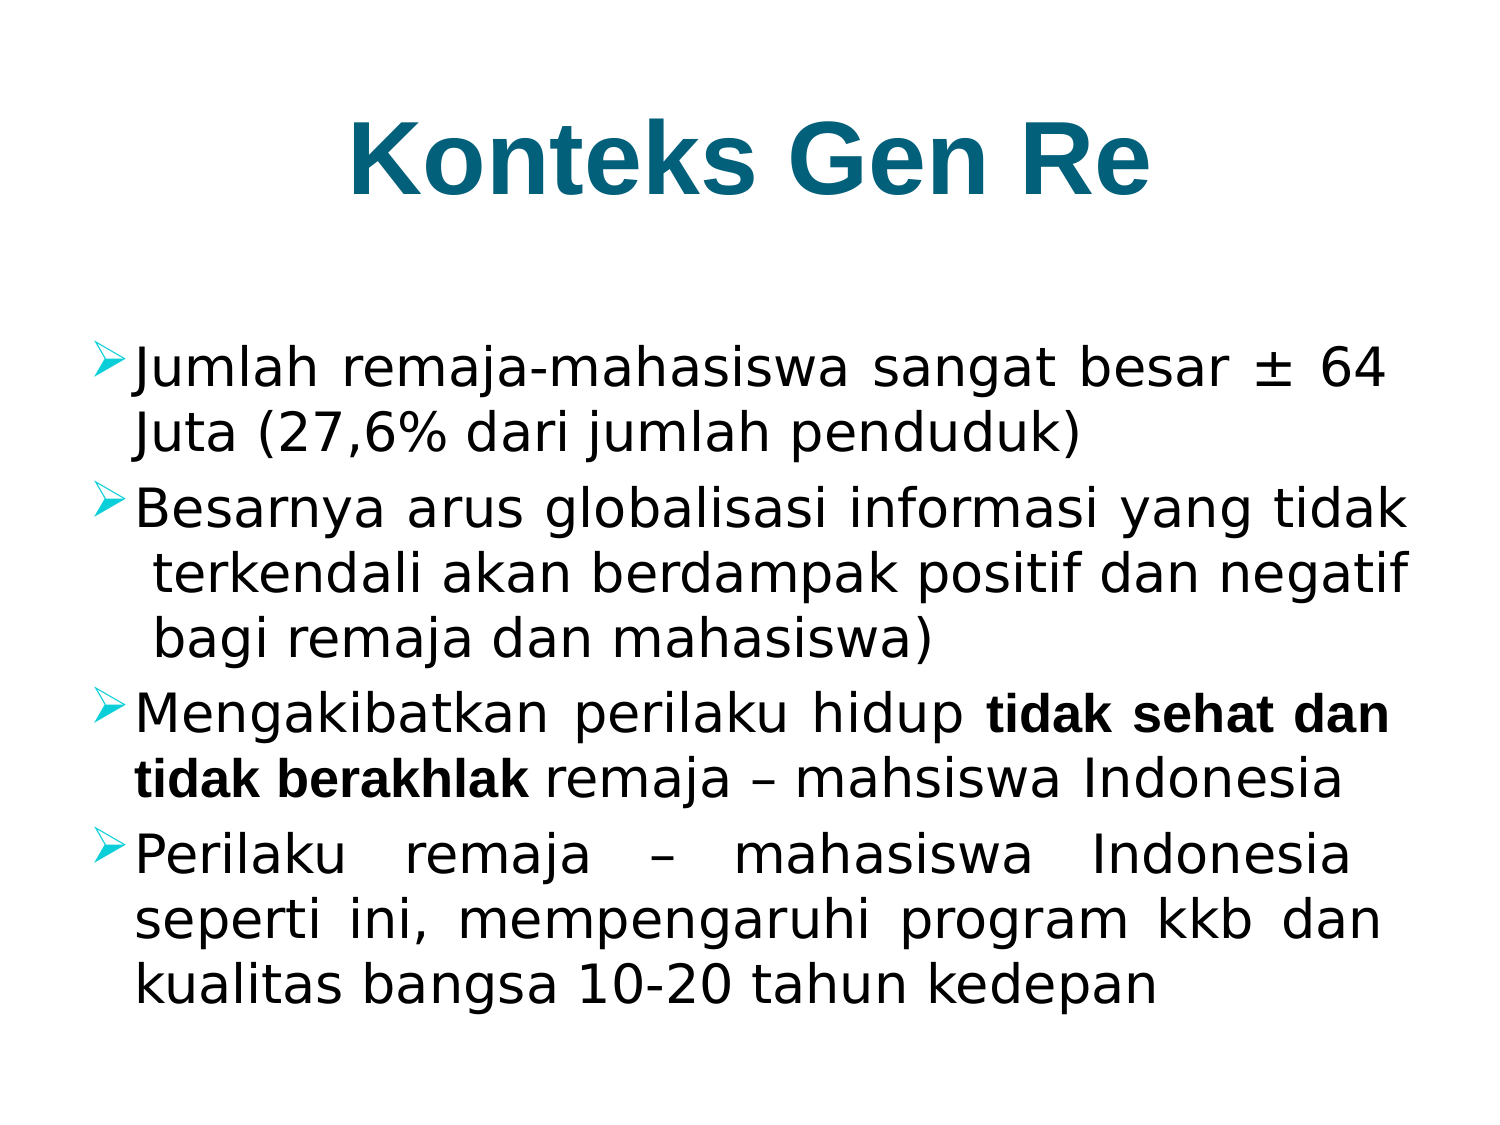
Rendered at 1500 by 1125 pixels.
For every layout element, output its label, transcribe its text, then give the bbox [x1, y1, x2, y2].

text_box Jumlah remaja-mahasiswa sangat besar ± 64 Juta (27,6% dari jumlah penduduk) Besarnya arus globalisasi informasi yang tidak terkendali akan berdampak positif dan negatif bagi remaja dan mahasiswa) Mengakibatkan perilaku hidup tidak sehat dan tidak berakhlak remaja – mahsiswa Indonesia Perilaku remaja – mahasiswa Indonesia seperti ini, mempengaruhi program kkb dan kualitas bangsa 10-20 tahun kedepan [87, 330, 1412, 1015]
title Konteks Gen Re [345, 87, 1154, 278]
